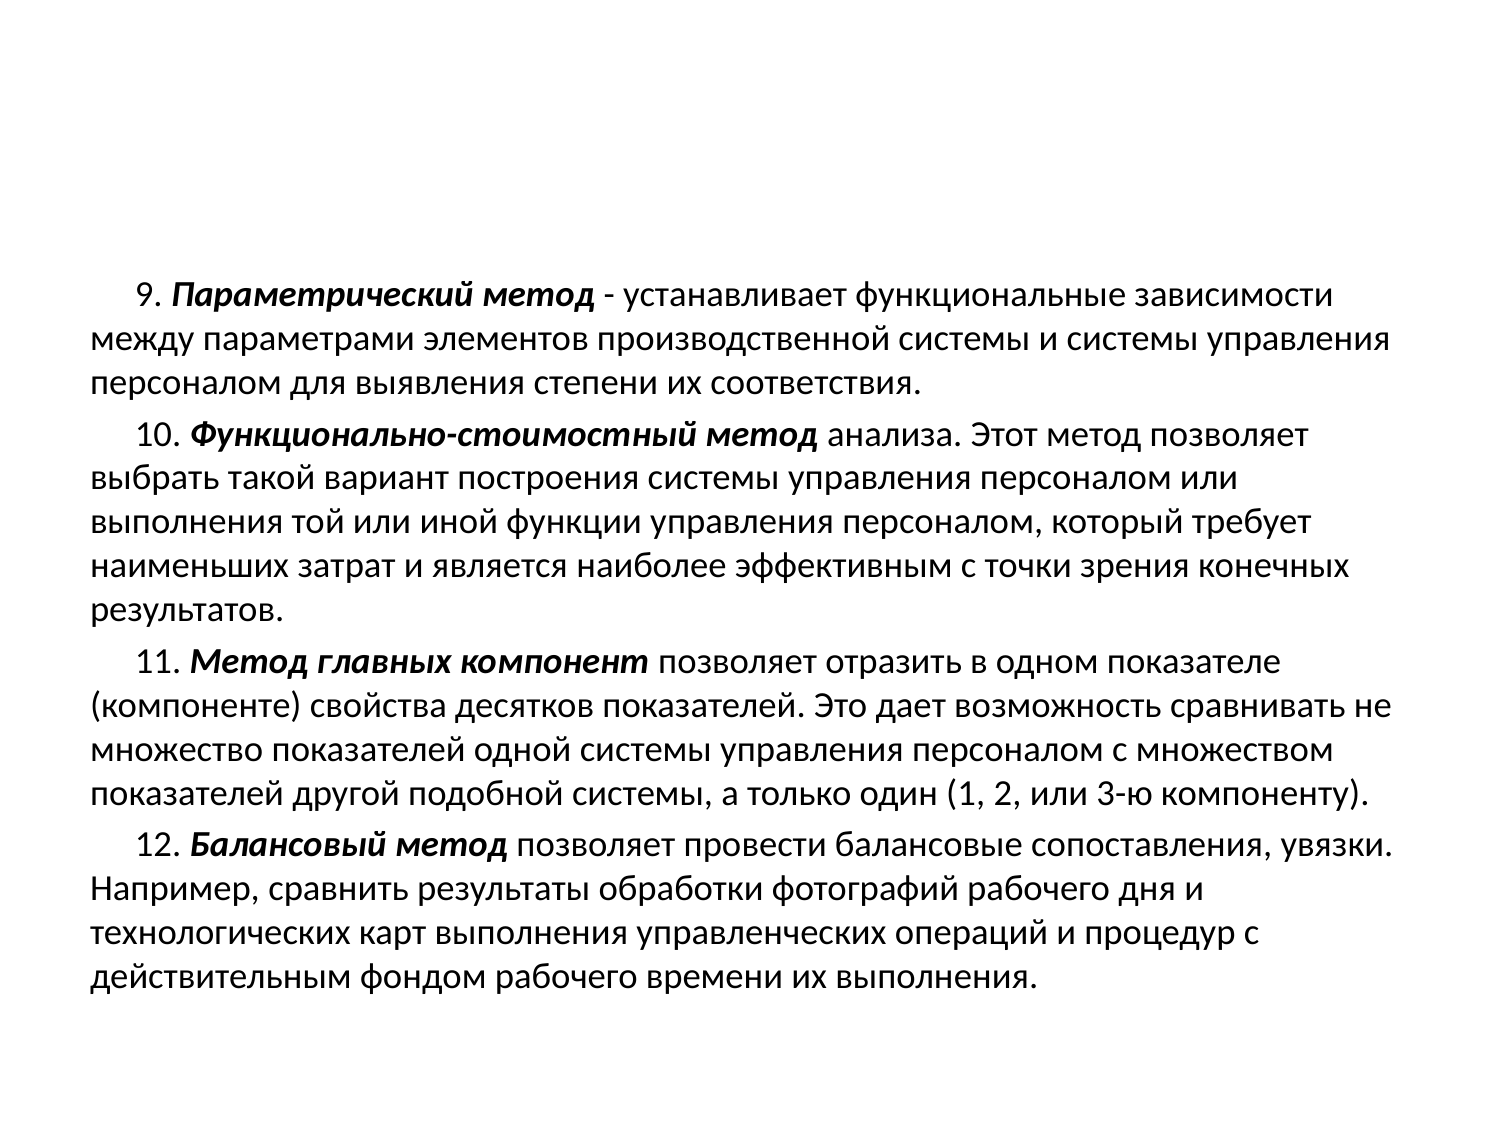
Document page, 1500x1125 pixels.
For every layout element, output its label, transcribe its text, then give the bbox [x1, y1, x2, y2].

list 9. Параметрический метод - устанавливает функциональные зависимости между параметрами элементов производственной системы и системы управления персоналом для выявления степени их соответствия. 10. Функционально-стоимостный метод анализа. Этот метод позволяет выбрать такой вариант построения системы управления персоналом или выполнения той или иной функции управления персоналом, который требует наименьших затрат и является наиболее эффективным с точки зрения конечных результатов. 11. Метод главных компонент позволяет отразить в одном показателе (компоненте) свойства десятков показателей. Это дает возможность сравнивать не множество показателей одной системы управления персоналом с множеством показателей другой подобной системы, а только один (1, 2, или 3-ю компоненту). 12. Балансовый метод позволяет провести балансовые сопоставления, увязки. Например, сравнить результаты обработки фотографий рабочего дня и технологических карт выполнения управленческих операций и процедур с действительным фондом рабочего времени их выполнения. [75, 262, 1425, 1005]
